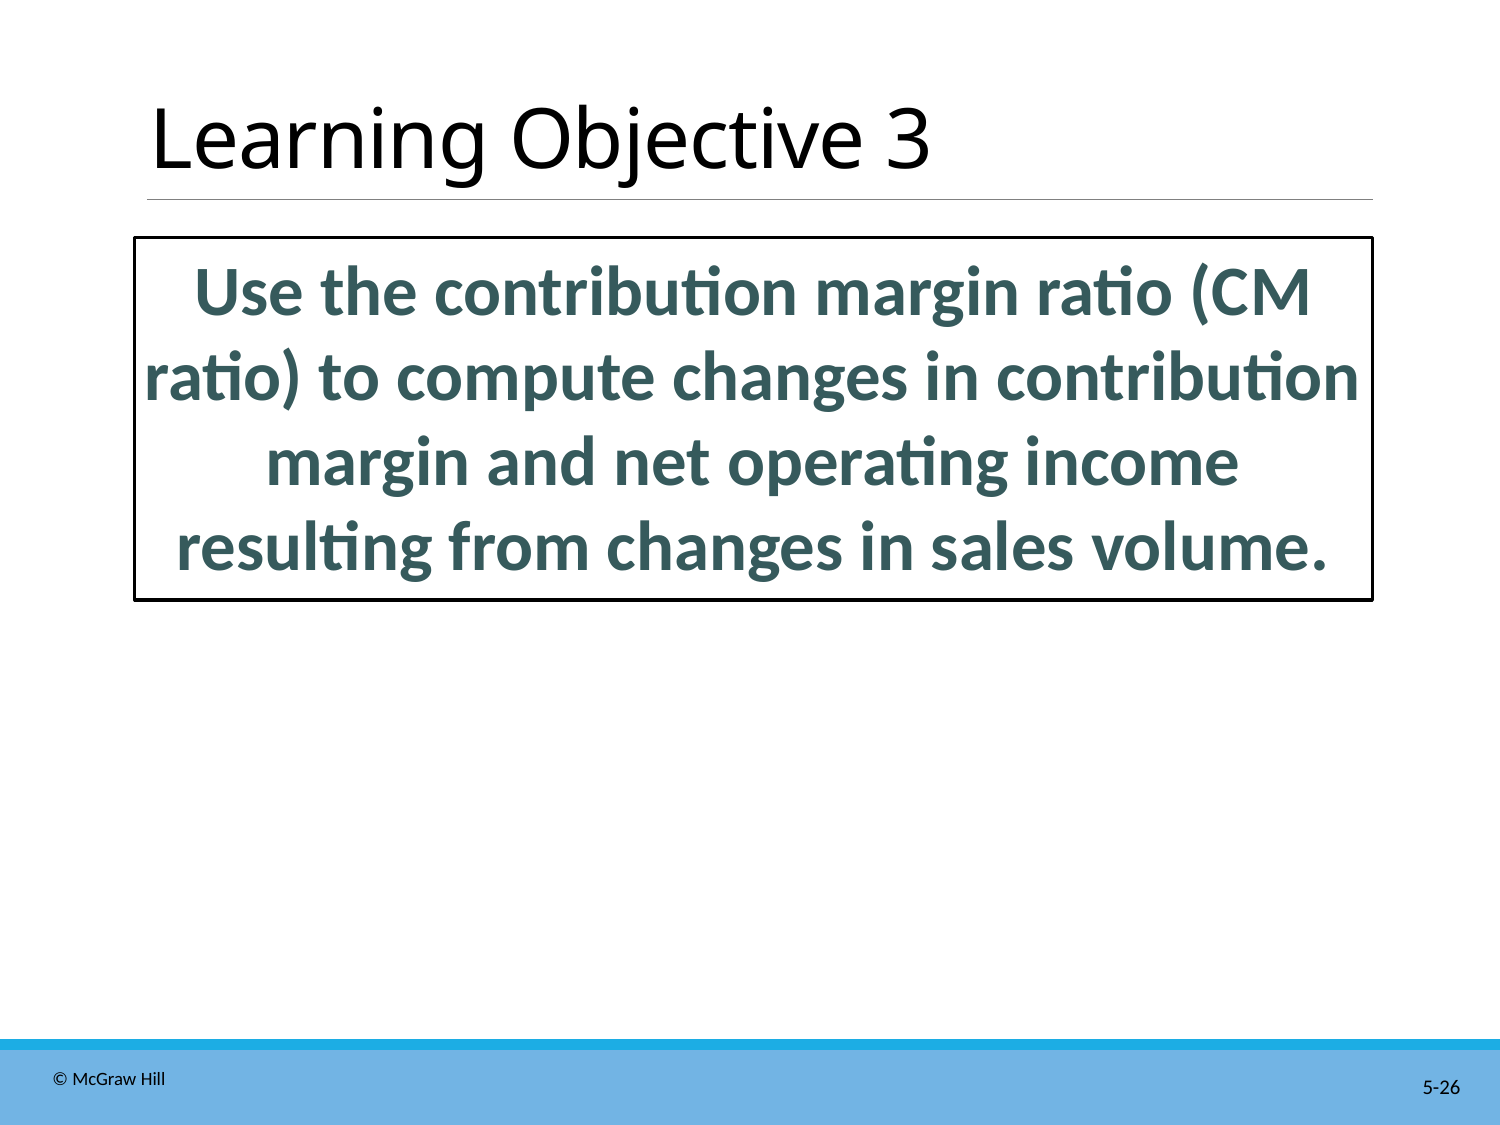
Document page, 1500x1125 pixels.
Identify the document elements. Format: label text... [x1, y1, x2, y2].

list Use the contribution margin ratio (C M ratio) to compute changes in contribution margin and net operating income resulting from changes in sales volume. [134, 237, 1373, 600]
title Learning Objective 3 [134, 24, 1373, 194]
